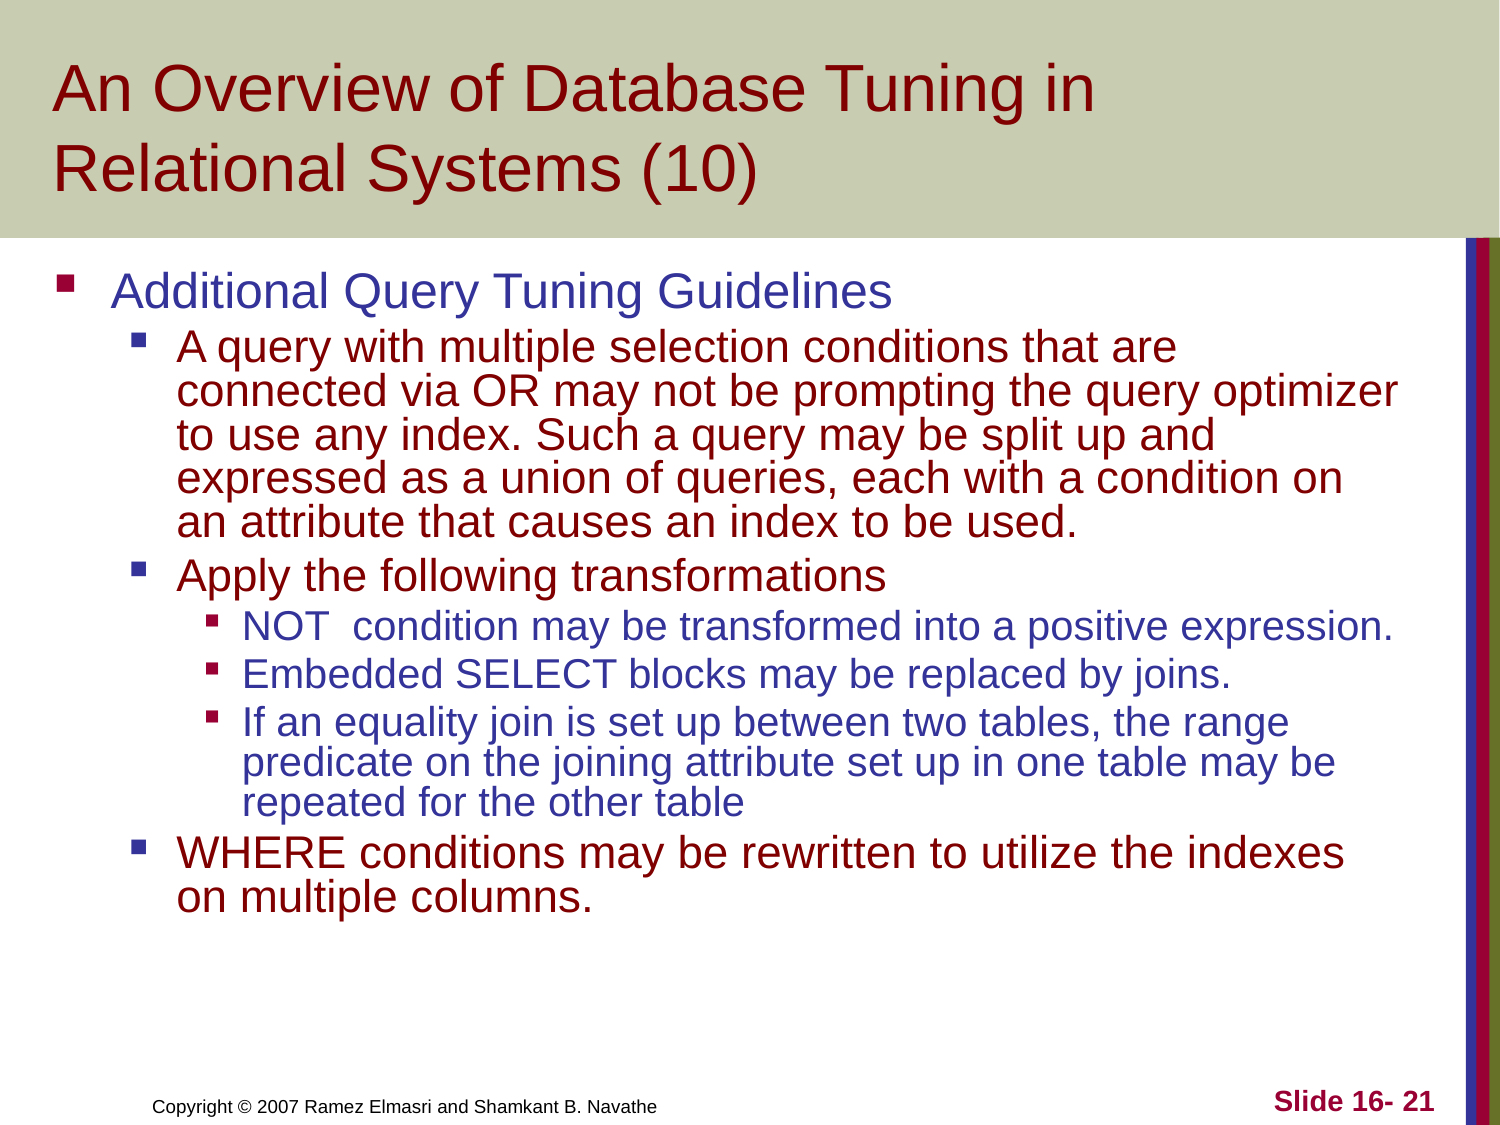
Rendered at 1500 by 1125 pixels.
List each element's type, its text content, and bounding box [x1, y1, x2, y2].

list Additional Query Tuning Guidelines A query with multiple selection conditions that are connected via OR may not be prompting the query optimizer to use any index. Such a query may be split up and expressed as a union of queries, each with a condition on an attribute that causes an index to be used. Apply the following transformations NOT condition may be transformed into a positive expression. Embedded SELECT blocks may be replaced by joins. If an equality join is set up between two tables, the range predicate on the joining attribute set up in one table may be repeated for the other table WHERE conditions may be rewritten to utilize the indexes on multiple columns. [39, 262, 1400, 1013]
title An Overview of Database Tuning in Relational Systems (10) [37, 49, 1317, 213]
slide_number Slide 16- 21 [1137, 1050, 1450, 1125]
